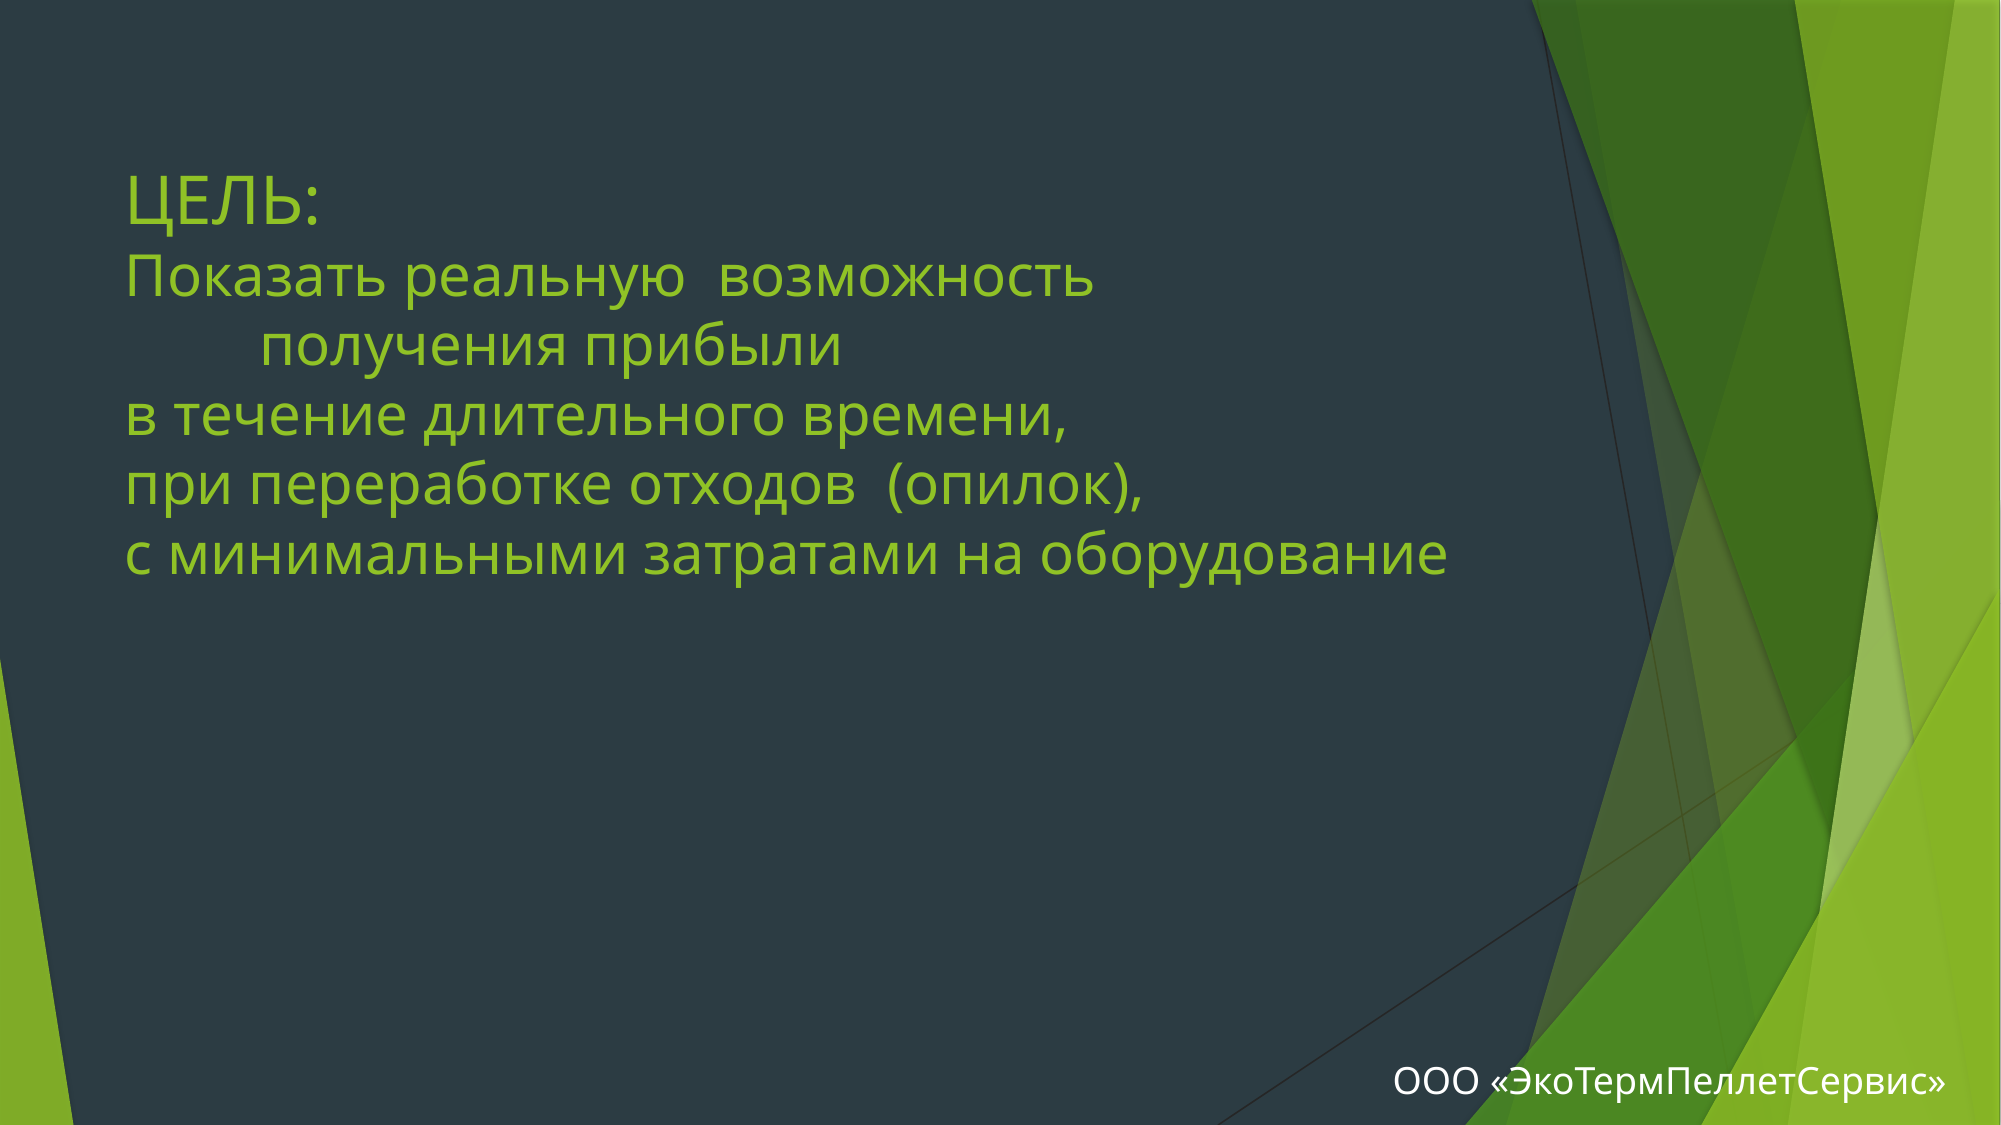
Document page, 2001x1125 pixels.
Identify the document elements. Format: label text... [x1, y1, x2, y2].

title ЦЕЛЬ: Показать реальную возможность получения прибыли в течение длительного времени, при переработке отходов (опилок), с минимальными затратами на оборудование [109, 68, 1520, 761]
text_box ООО «ЭкоТермПеллетСервис» [1377, 1049, 2000, 1110]
